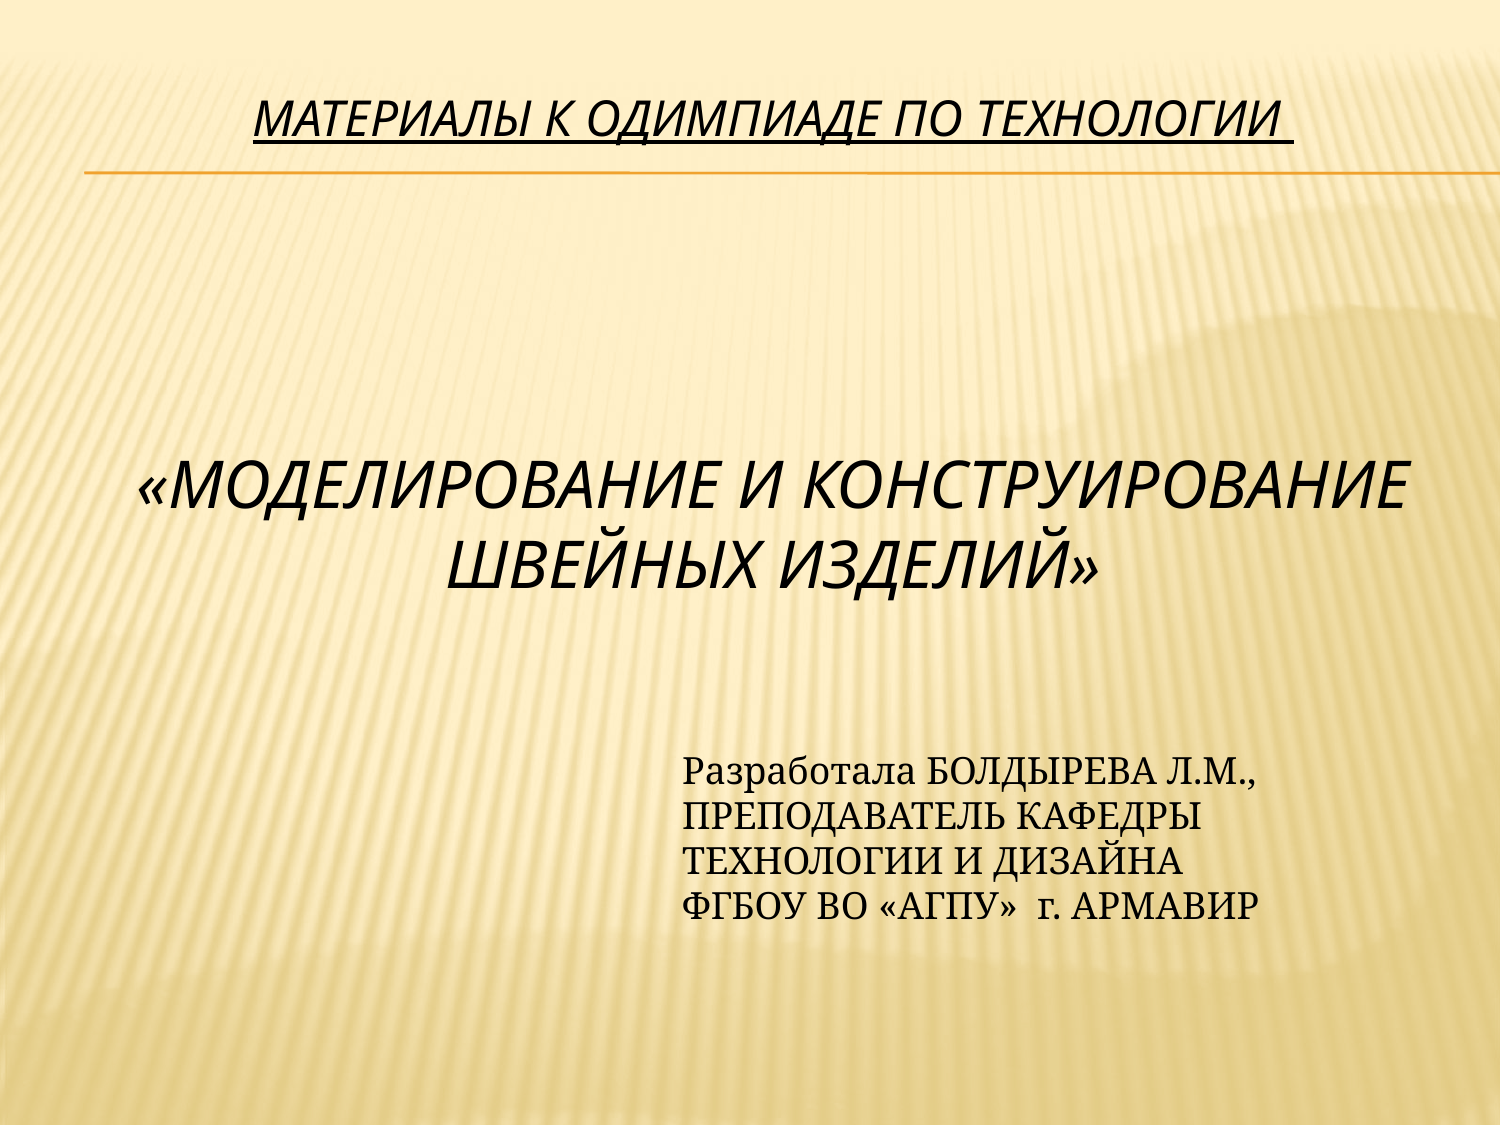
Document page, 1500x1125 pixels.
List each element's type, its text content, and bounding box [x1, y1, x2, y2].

text_box Разработала БОЛДЫРЕВА Л.М., ПРЕПОДАВАТЕЛЬ КАФЕДРЫ ТЕХНОЛОГИИ И ДИЗАЙНА ФГБОУ ВО «АГПУ» г. АРМАВИР [667, 739, 1447, 935]
title Материалы к ОДИМПИАДЕ ПО технологии «МОДЕЛИРОВАНИЕ И Конструирование швейных изделий» [88, 78, 1459, 610]
